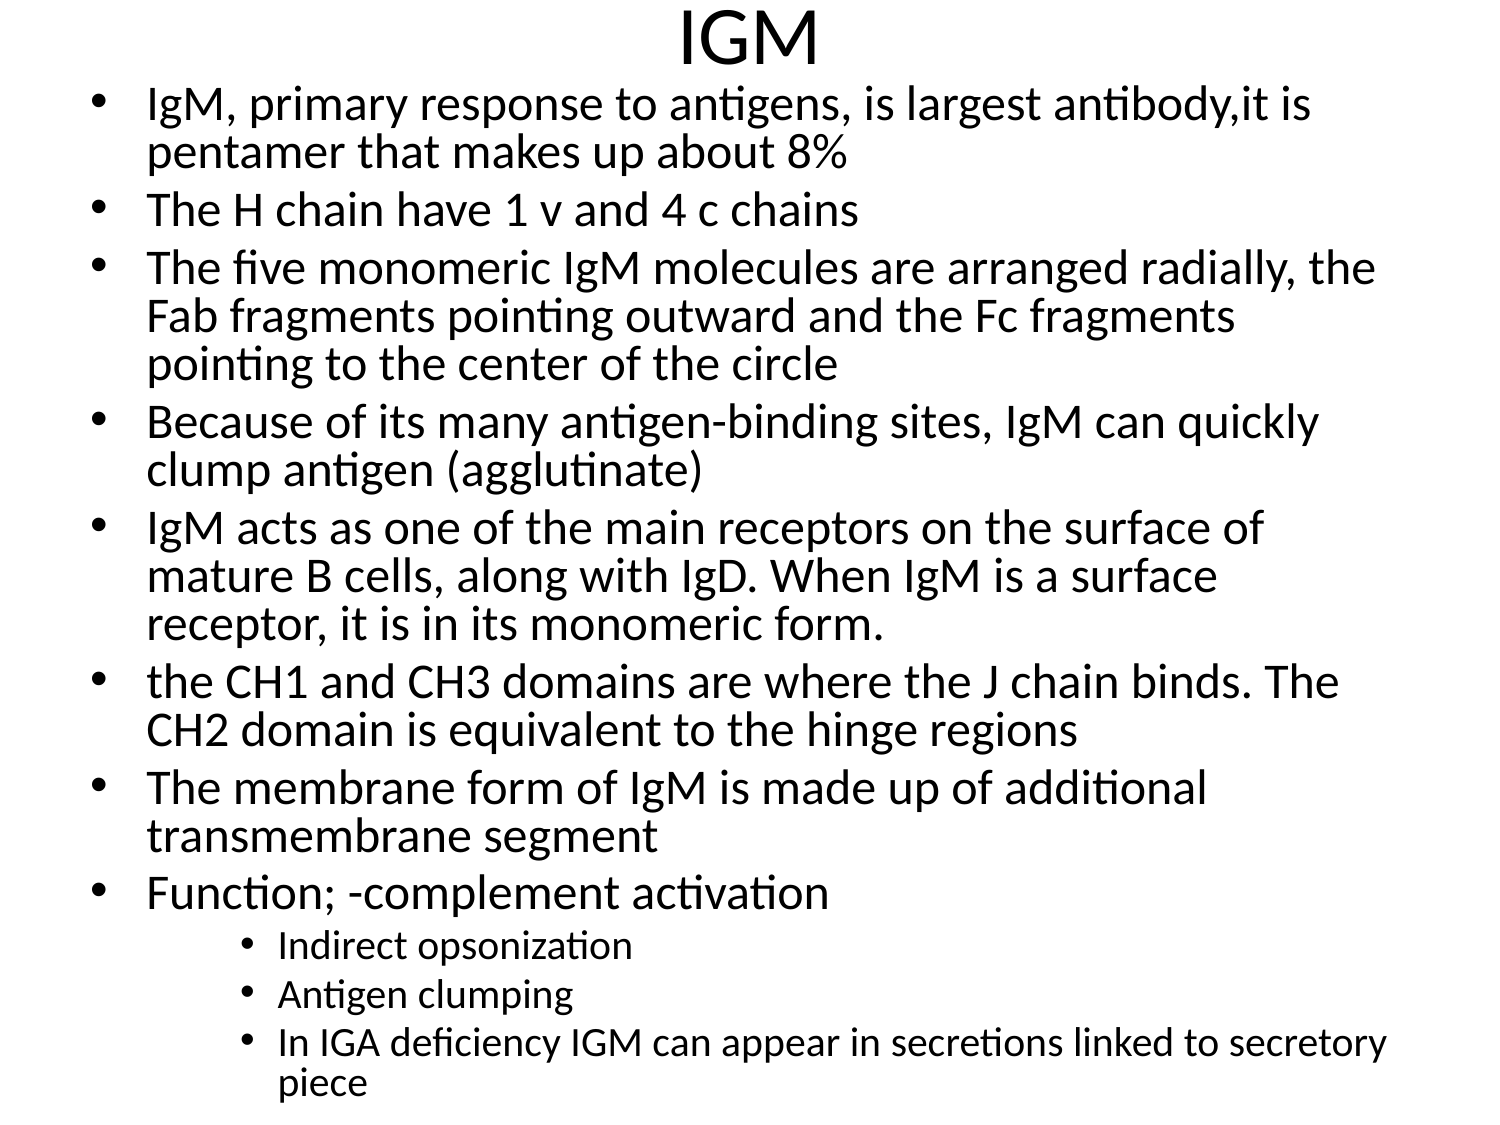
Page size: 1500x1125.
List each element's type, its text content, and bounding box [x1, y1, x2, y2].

list IgM, primary response to antigens, is largest antibody,it is pentamer that makes up about 8% The H chain have 1 v and 4 c chains The five monomeric IgM molecules are arranged radially, the Fab fragments pointing outward and the Fc fragments pointing to the center of the circle Because of its many antigen-binding sites, IgM can quickly clump antigen (agglutinate) IgM acts as one of the main receptors on the surface of mature B cells, along with IgD. When IgM is a surface receptor, it is in its monomeric form. the CH1 and CH3 domains are where the J chain binds. The CH2 domain is equivalent to the hinge regions The membrane form of IgM is made up of additional transmembrane segment Function; -complement activation Indirect opsonization Antigen clumping In IGA deficiency IGM can appear in secretions linked to secretory piece [75, 75, 1425, 893]
title IGM [75, 0, 1425, 75]
